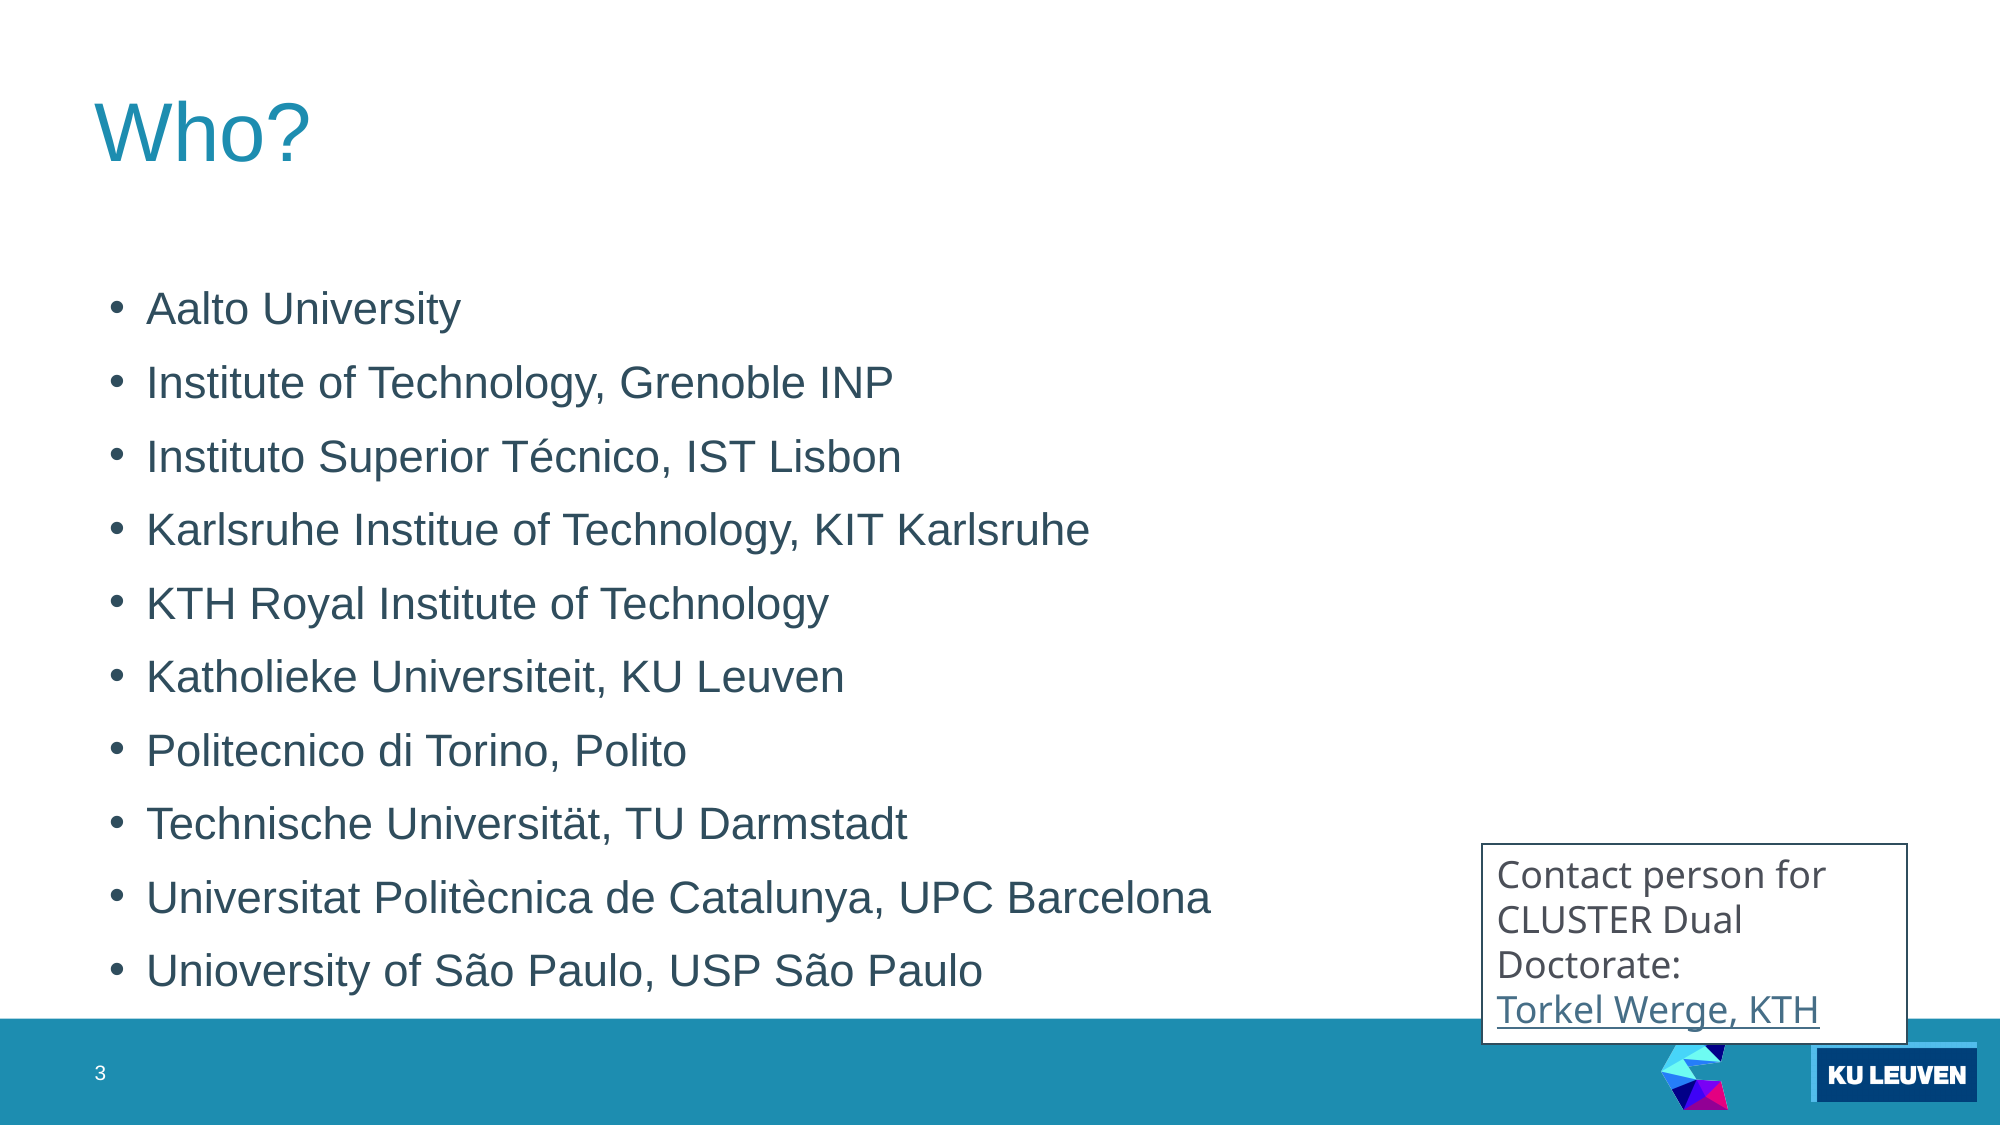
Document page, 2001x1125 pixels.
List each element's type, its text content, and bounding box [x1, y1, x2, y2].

text_box Aalto University Institute of Technology, Grenoble INP Instituto Superior Técnico, IST Lisbon Karlsruhe Institue of Technology, KIT Karlsruhe KTH Royal Institute of Technology Katholieke Universiteit, KU Leuven Politecnico di Torino, Polito Technische Universität, TU Darmstadt Universitat Politècnica de Catalunya, UPC Barcelona Unioversity of São Paulo, USP São Paulo [94, 272, 1906, 1005]
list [1661, 1033, 1728, 1110]
slide_number 3 [94, 1018, 201, 1125]
title Who? [94, 33, 1906, 223]
picture [1811, 1042, 1977, 1102]
text_box Contact person for CLUSTER Dual Doctorate: Torkel Werge, KTH [1481, 843, 1908, 1045]
